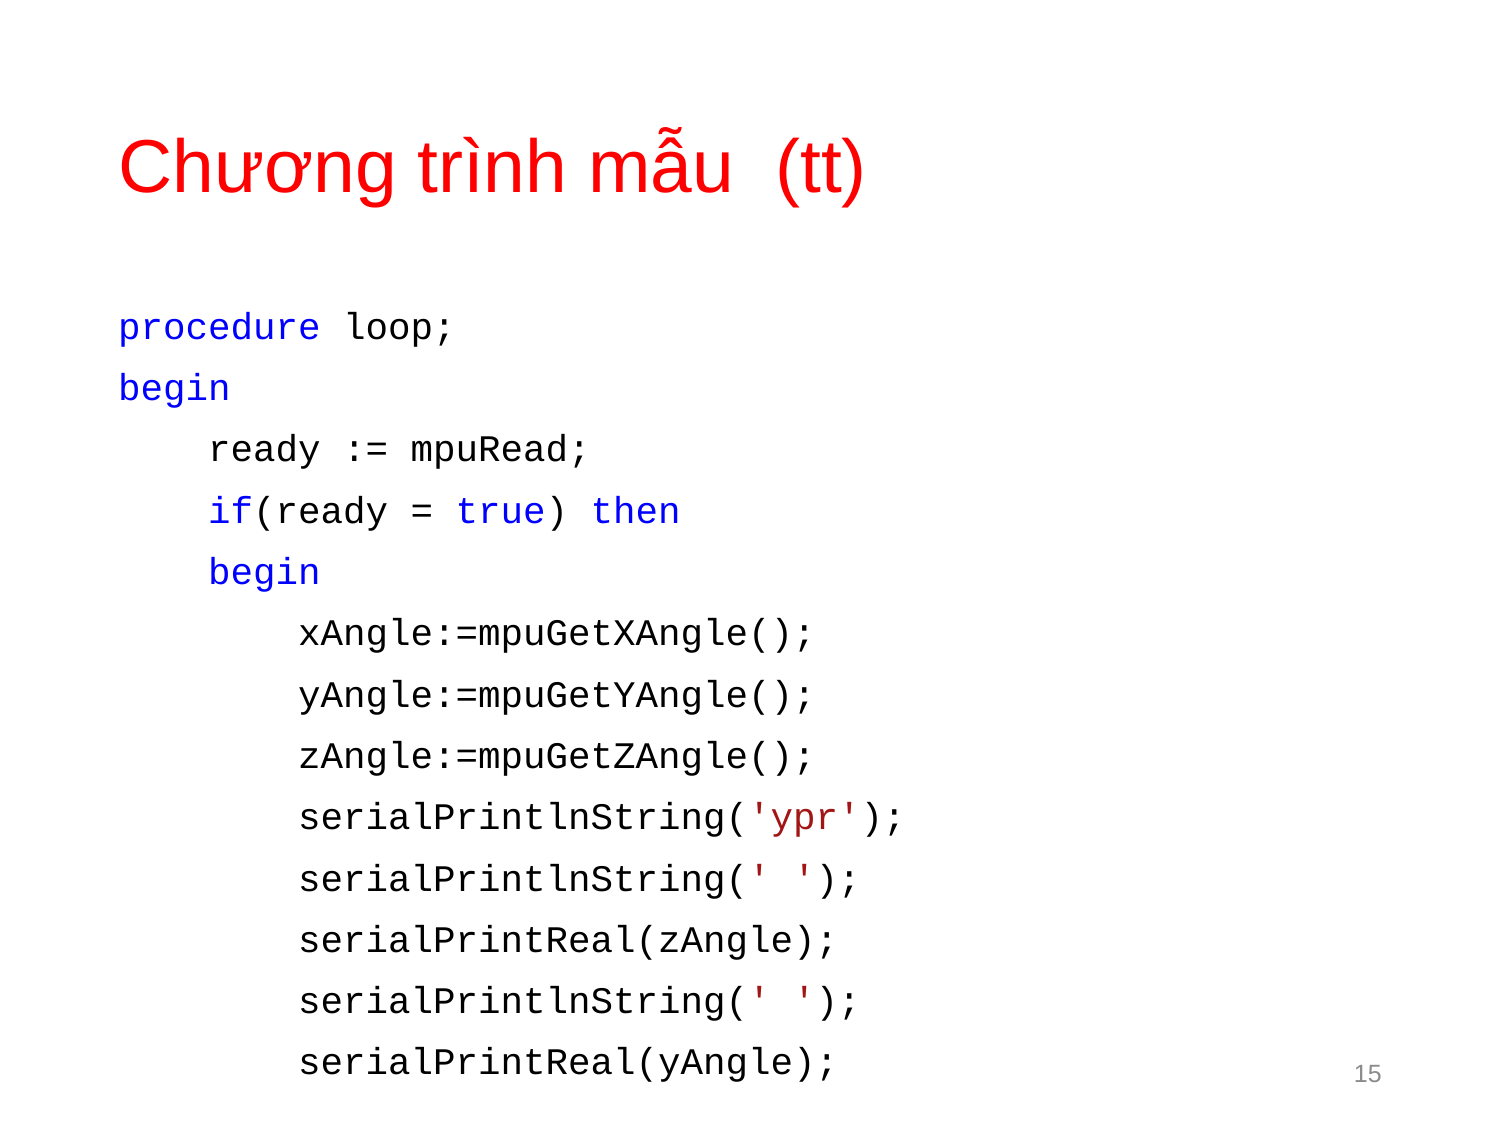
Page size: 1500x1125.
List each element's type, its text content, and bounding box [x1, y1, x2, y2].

list procedure loop; begin ready := mpuRead; if(ready = true) then begin xAngle:=mpuGetXAngle(); yAngle:=mpuGetYAngle(); zAngle:=mpuGetZAngle(); serialPrintlnString('ypr'); serialPrintlnString(' '); serialPrintReal(zAngle); serialPrintlnString(' '); serialPrintReal(yAngle); [103, 299, 1397, 1014]
slide_number 15 [1059, 1042, 1397, 1103]
title Chương trình mẫu (tt) [103, 59, 1397, 278]
